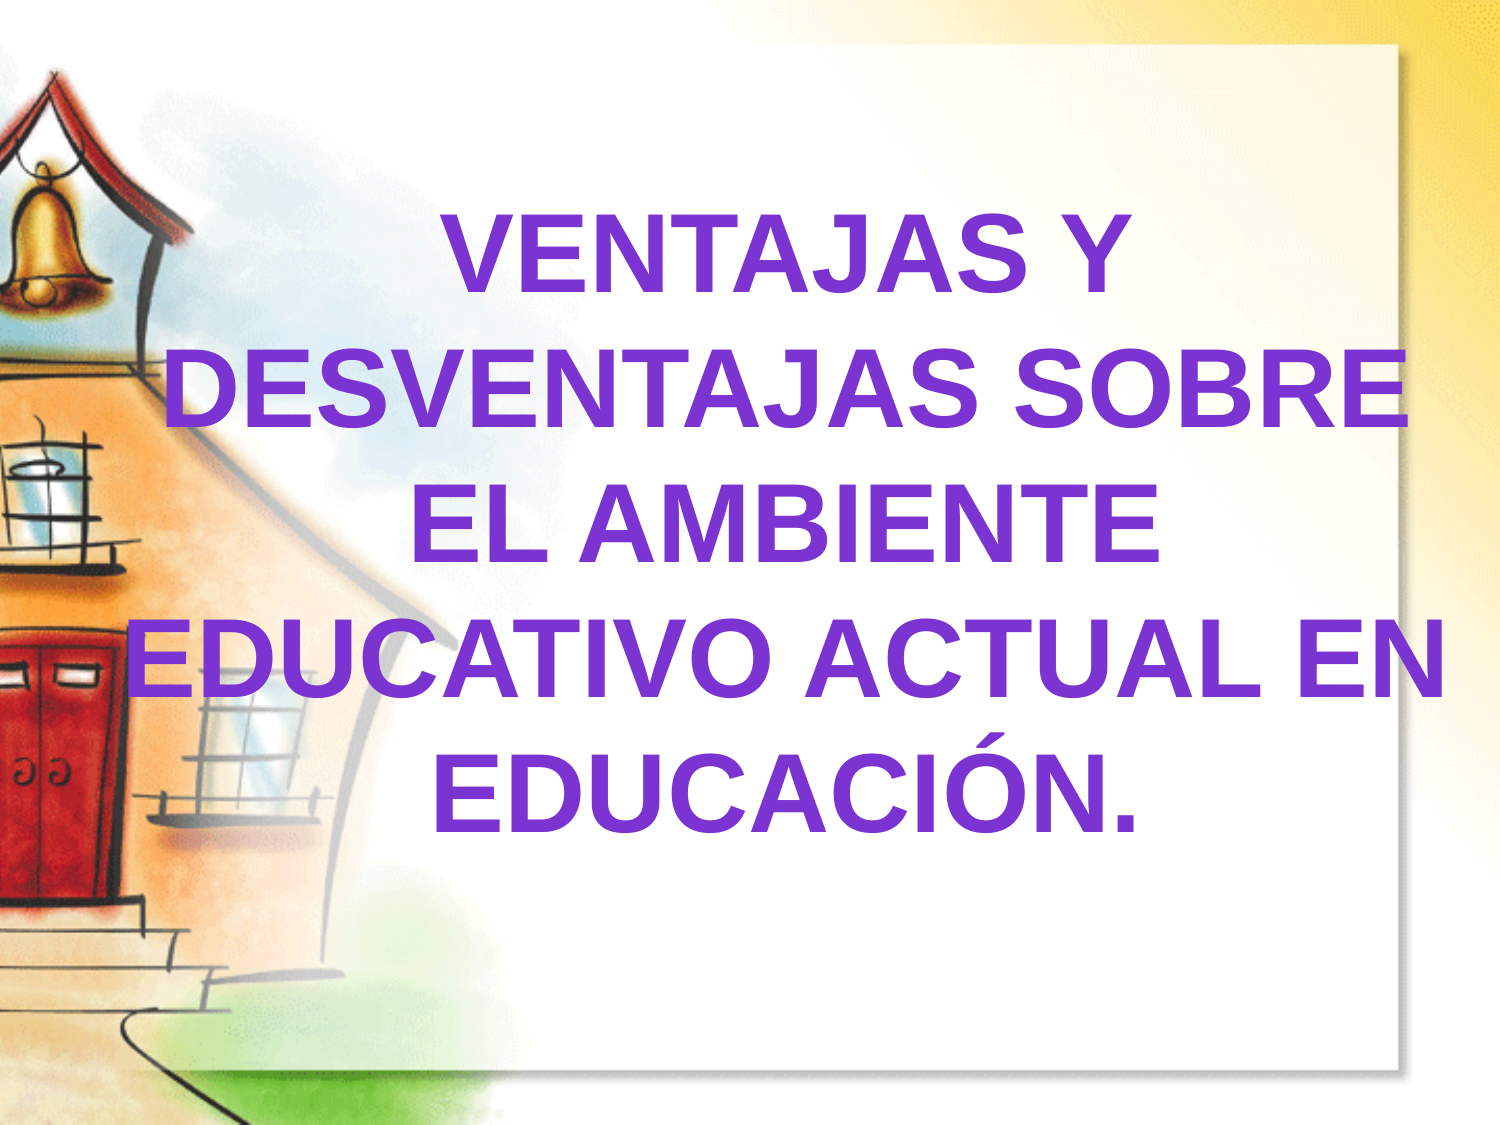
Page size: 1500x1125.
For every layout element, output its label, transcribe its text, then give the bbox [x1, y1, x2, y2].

picture [0, 0, 1500, 1125]
text_box ventajas y desventajas sobre el ambiente educativo actual en educación. [71, 172, 1500, 863]
